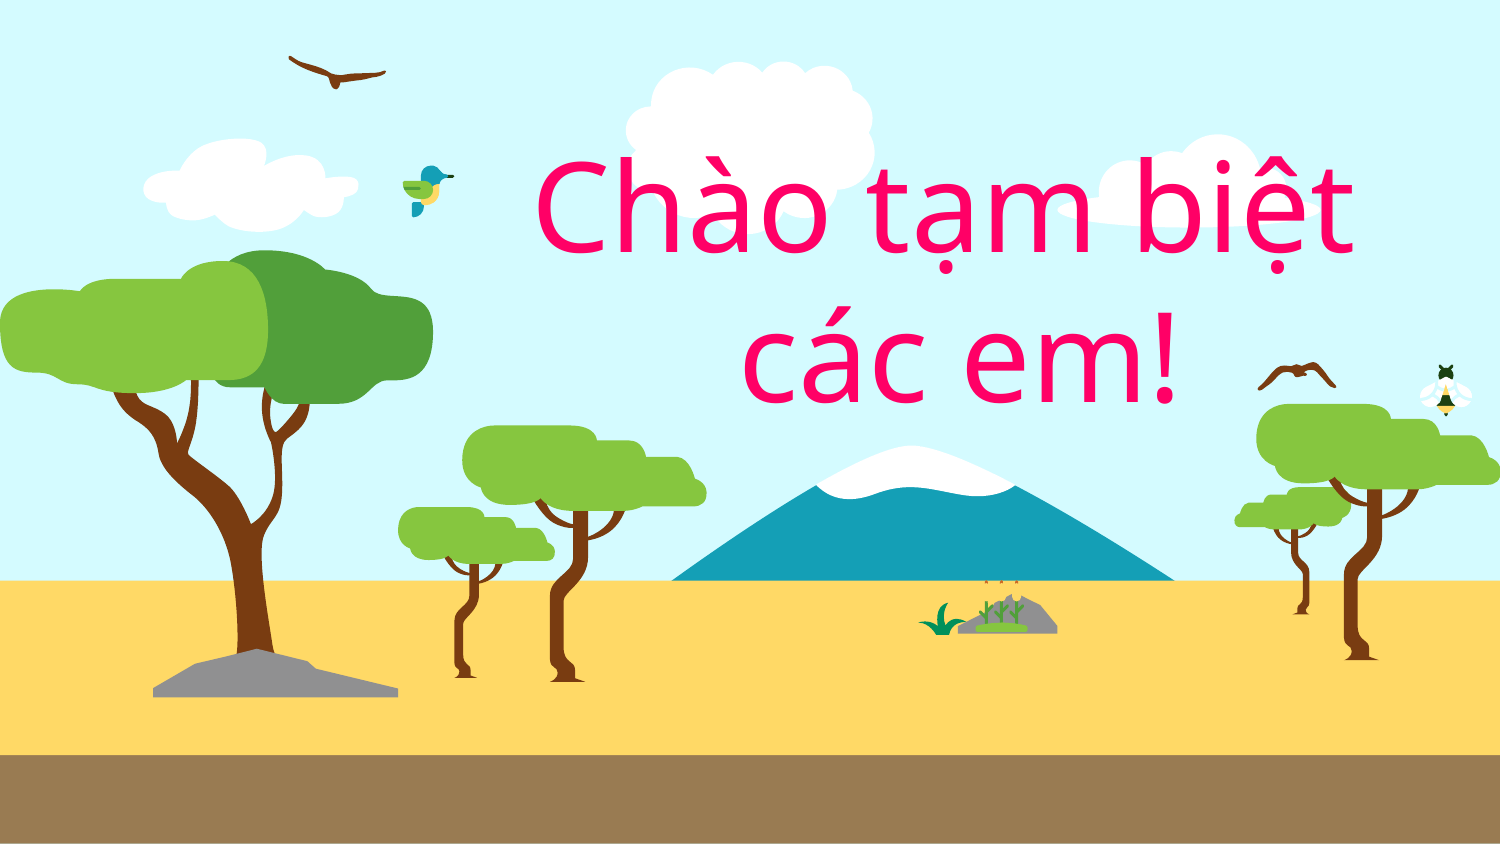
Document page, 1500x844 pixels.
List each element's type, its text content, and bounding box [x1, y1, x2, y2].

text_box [1233, 486, 1250, 615]
text_box [918, 602, 966, 635]
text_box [0, 250, 434, 673]
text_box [1419, 364, 1473, 417]
text_box [1057, 134, 1321, 218]
text_box [1257, 362, 1337, 391]
text_box [0, 580, 1500, 756]
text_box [1256, 403, 1500, 661]
text_box [1032, 601, 1058, 634]
text_box [625, 61, 875, 218]
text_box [712, 445, 1182, 587]
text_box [461, 425, 708, 682]
title Chào tạm biệt các em! [503, 218, 1418, 336]
text_box [153, 682, 399, 698]
text_box [288, 55, 387, 90]
text_box [143, 138, 359, 232]
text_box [975, 579, 1028, 633]
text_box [435, 506, 456, 679]
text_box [402, 165, 455, 218]
text_box [957, 619, 971, 634]
